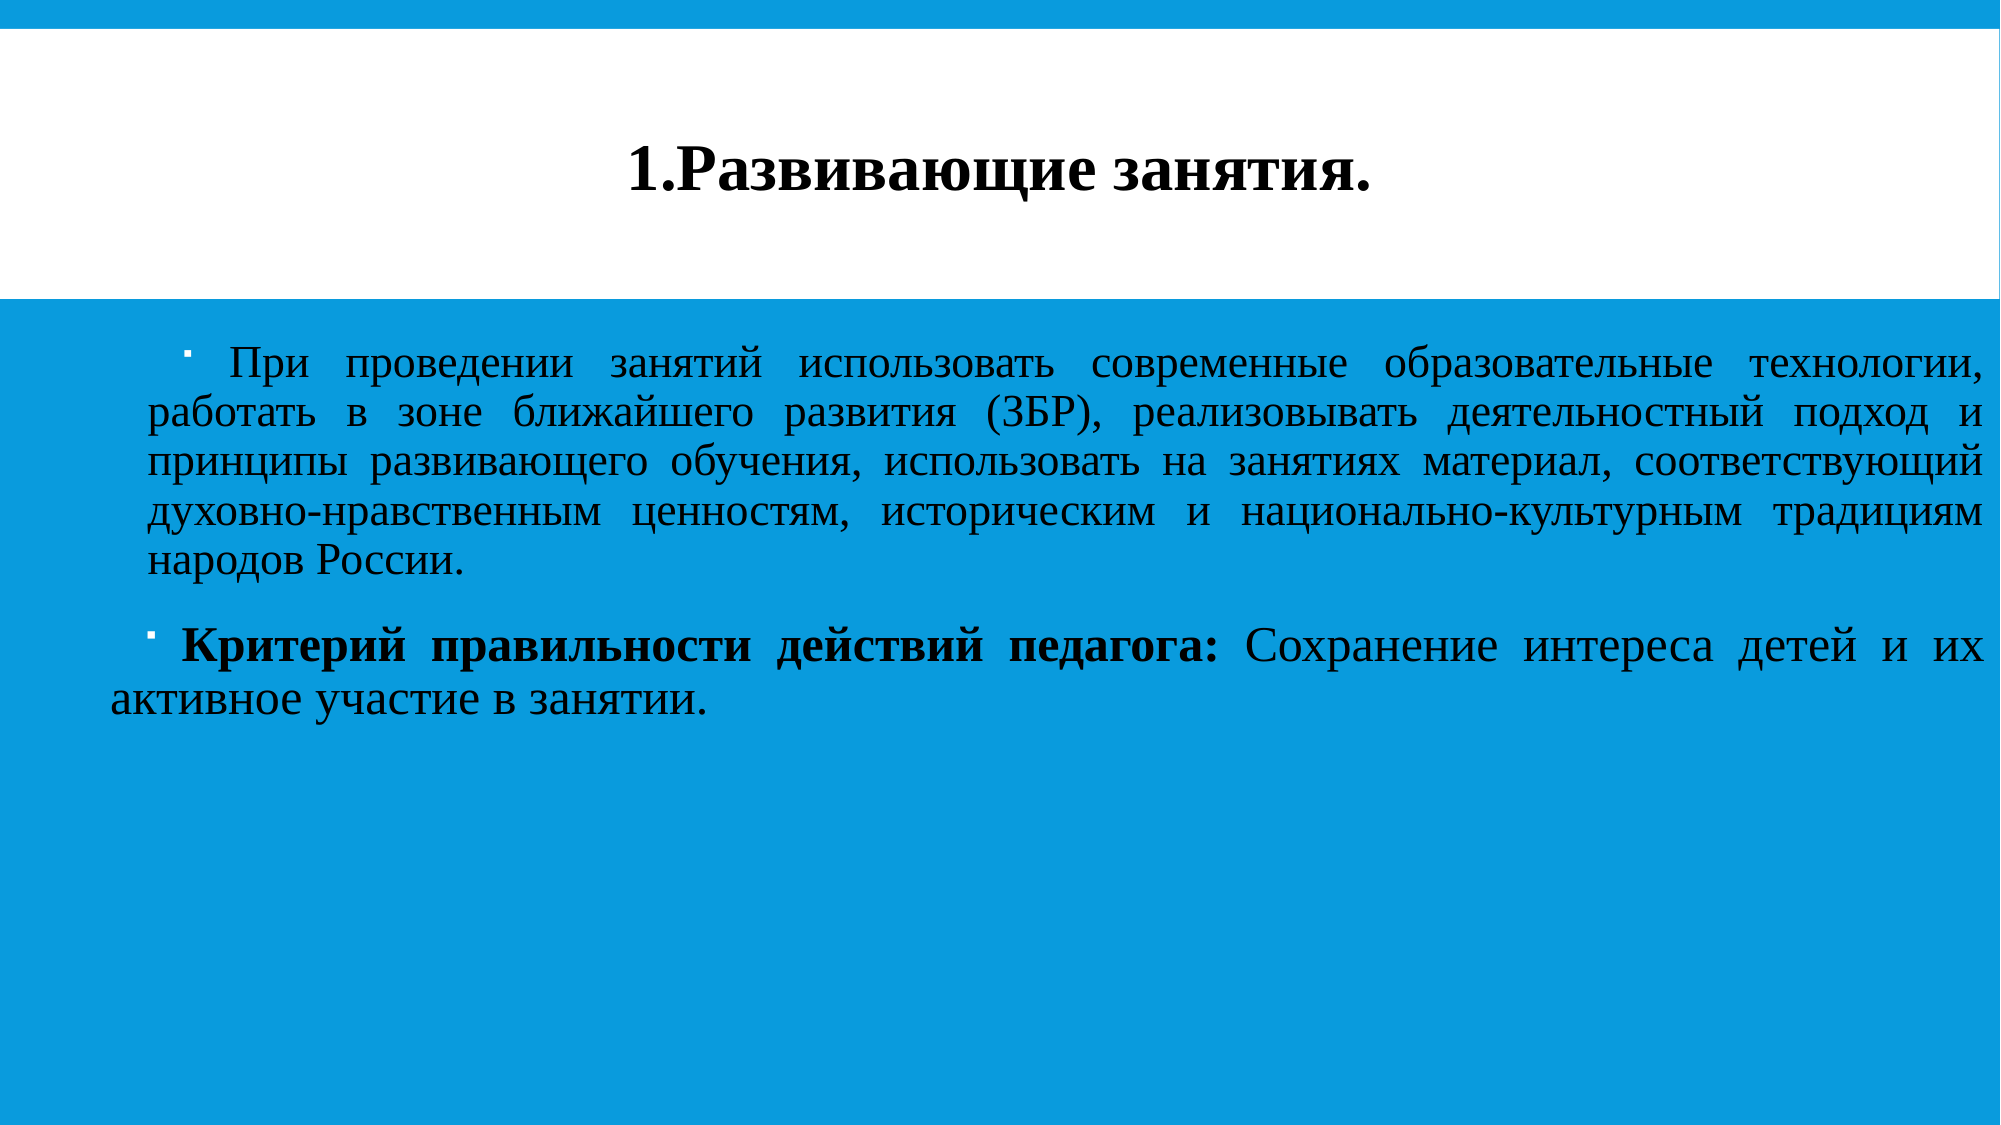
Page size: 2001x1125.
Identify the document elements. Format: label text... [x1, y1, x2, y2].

list При проведении занятий использовать современные образовательные технологии, работать в зоне ближайшего развития (ЗБР), реализовывать деятельностный подход и принципы развивающего обучения, использовать на занятиях материал, соответствующий духовно-нравственным ценностям, историческим и национально-культурным традициям народов России. Критерий правильности действий педагога: Сохранение интереса детей и их активное участие в занятии. [65, 329, 2000, 1020]
title 1.Развивающие занятия. [197, 46, 1803, 295]
